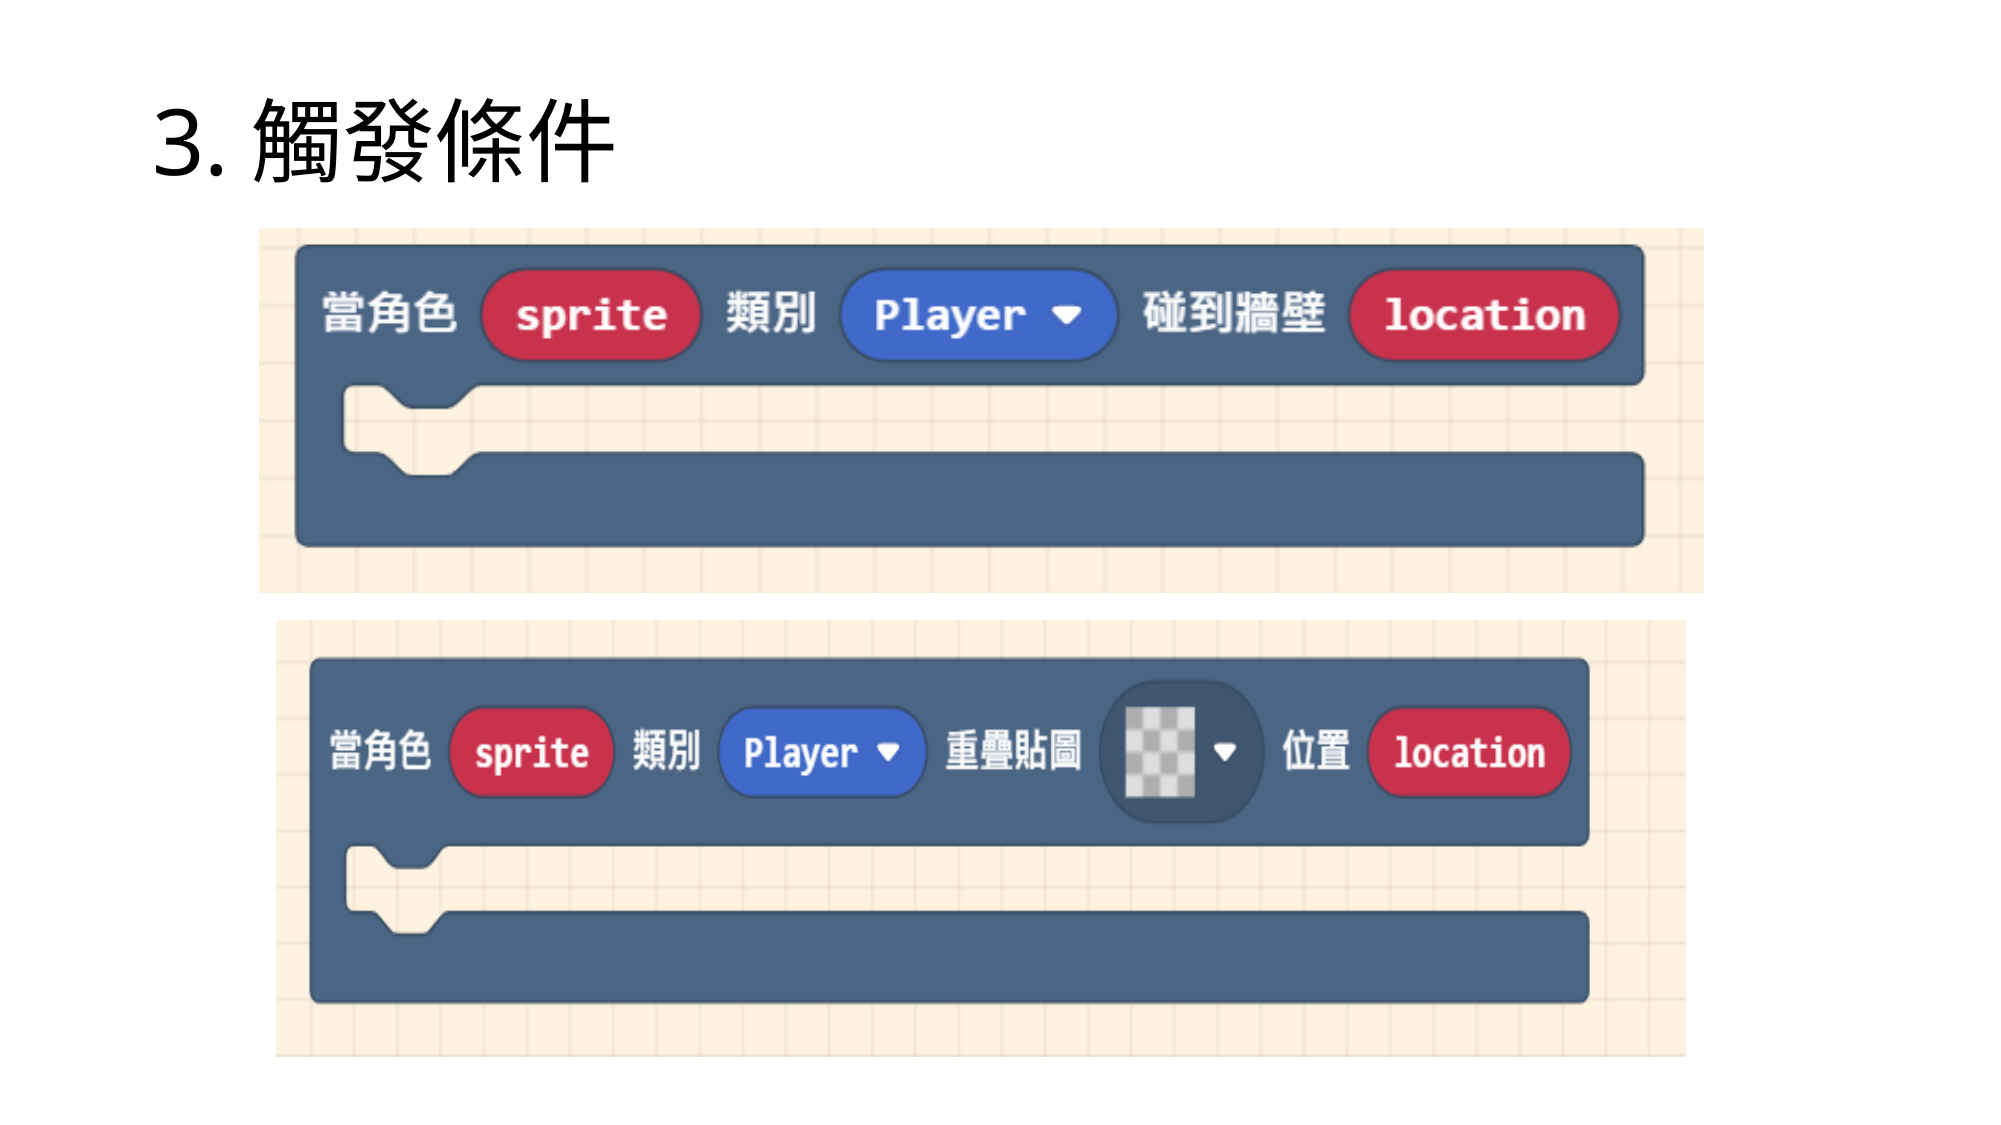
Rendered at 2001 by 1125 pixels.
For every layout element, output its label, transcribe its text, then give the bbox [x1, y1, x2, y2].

picture [276, 620, 1686, 1057]
title 3.觸發條件 [137, 37, 1863, 255]
picture [258, 228, 1704, 593]
